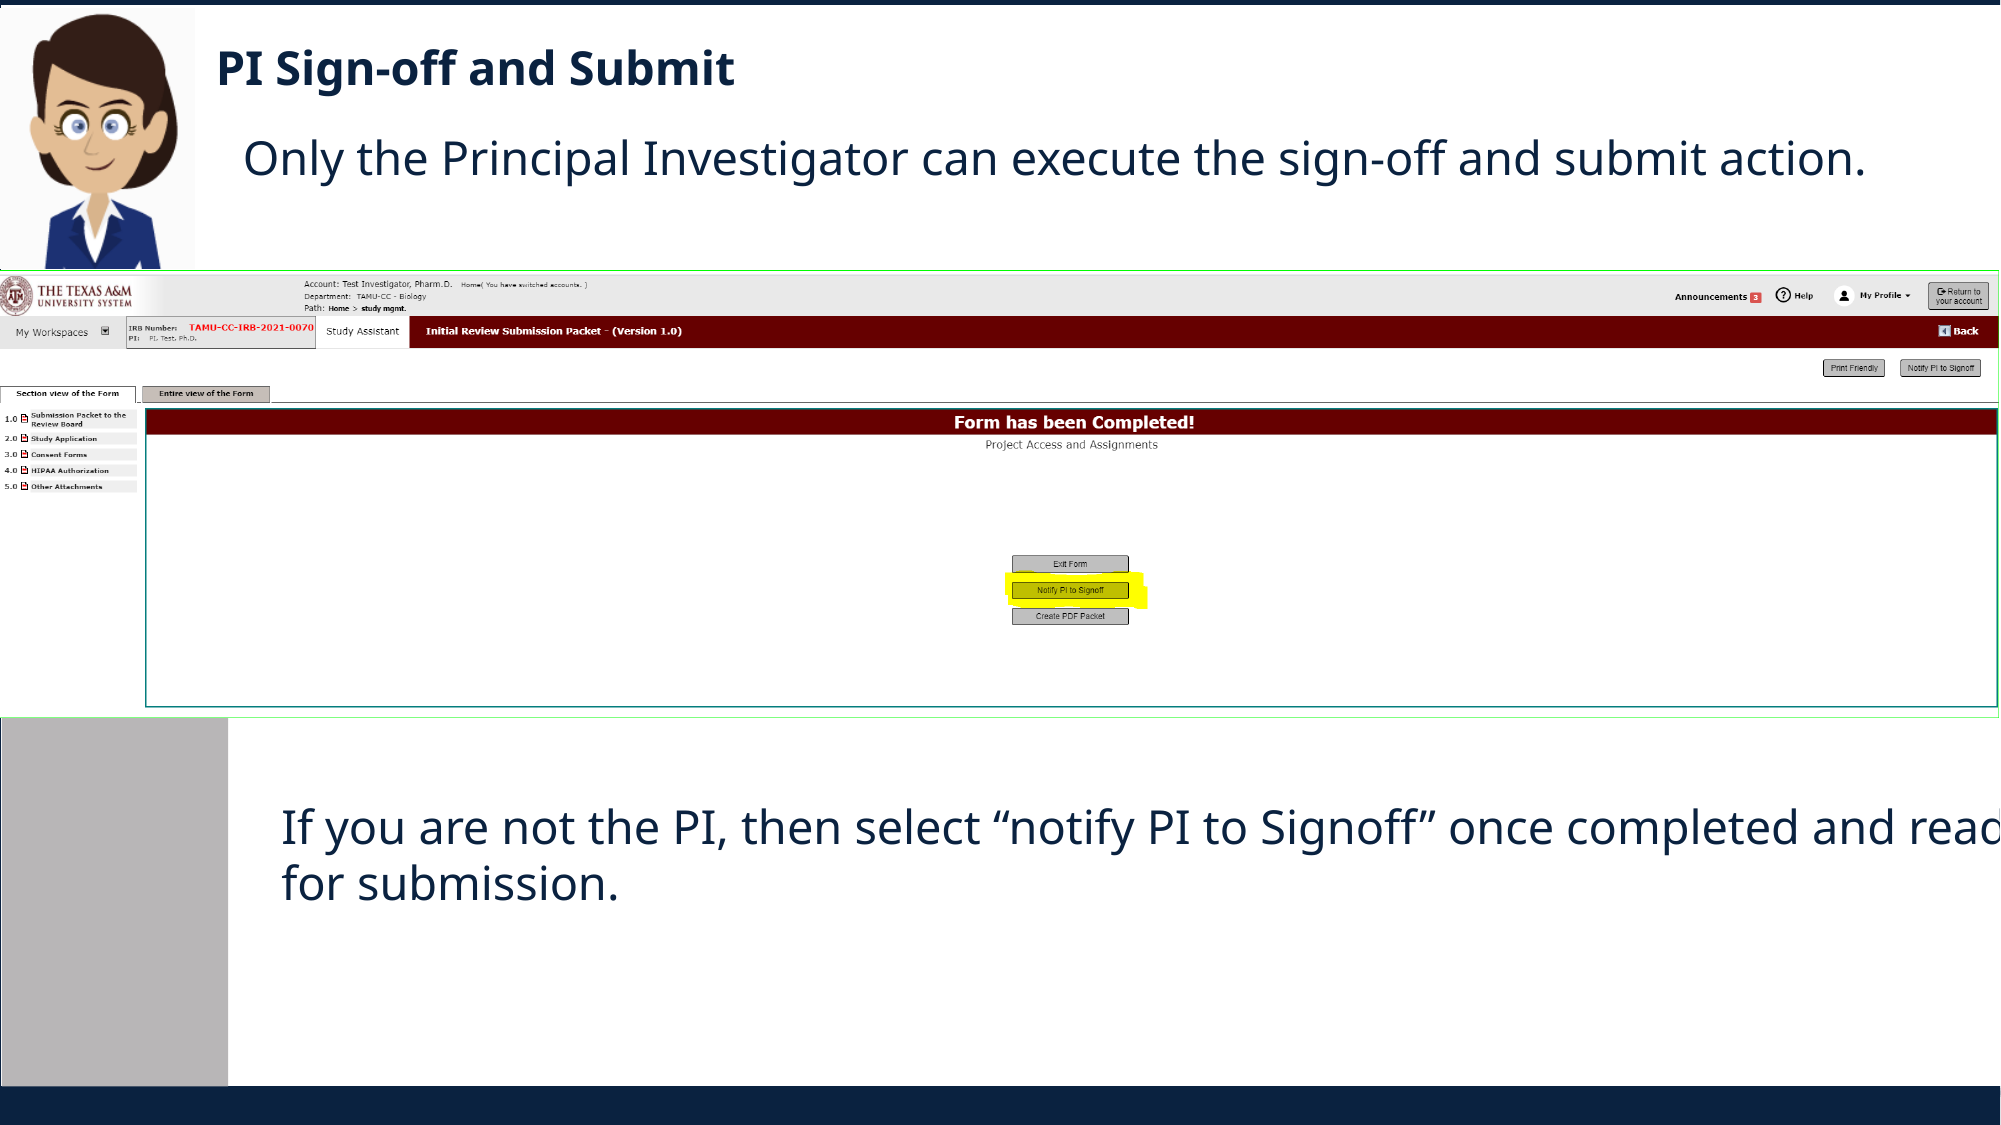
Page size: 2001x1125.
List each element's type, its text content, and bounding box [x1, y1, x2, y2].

picture [0, 8, 1999, 718]
text_box If you are not the PI, then select “notify PI to Signoff” once completed and ready for submission. [281, 797, 2000, 910]
text_box [0, 729, 230, 1088]
text_box PI Sign-off and Submit [215, 38, 1973, 95]
text_box Only the Principal Investigator can execute the sign-off and submit action. [228, 117, 1901, 193]
